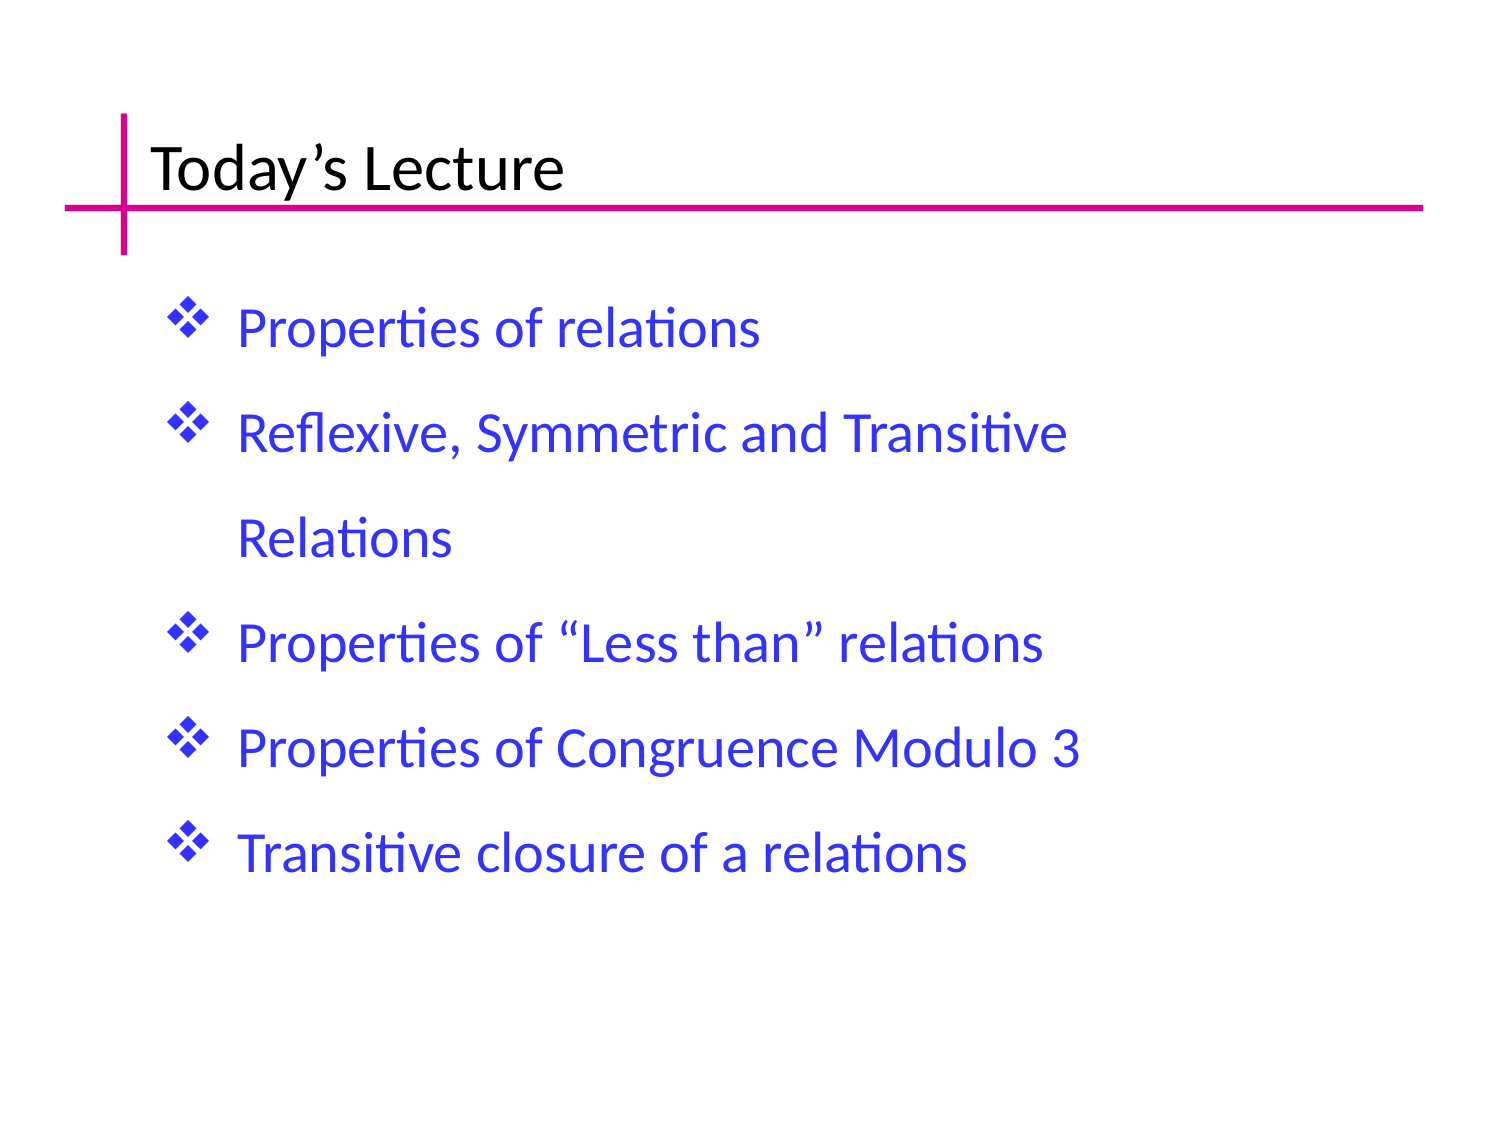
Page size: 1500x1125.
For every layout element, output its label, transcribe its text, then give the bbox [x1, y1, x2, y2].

text_box [159, 231, 1385, 370]
text_box Today’s Lecture [135, 107, 1152, 208]
text_box Properties of relations Reflexive, Symmetric and Transitive Relations Properties of “Less than” relations Properties of Congruence Modulo 3 Transitive closure of a relations [147, 247, 1273, 892]
text_box Today’s Lecture [135, 209, 1152, 220]
